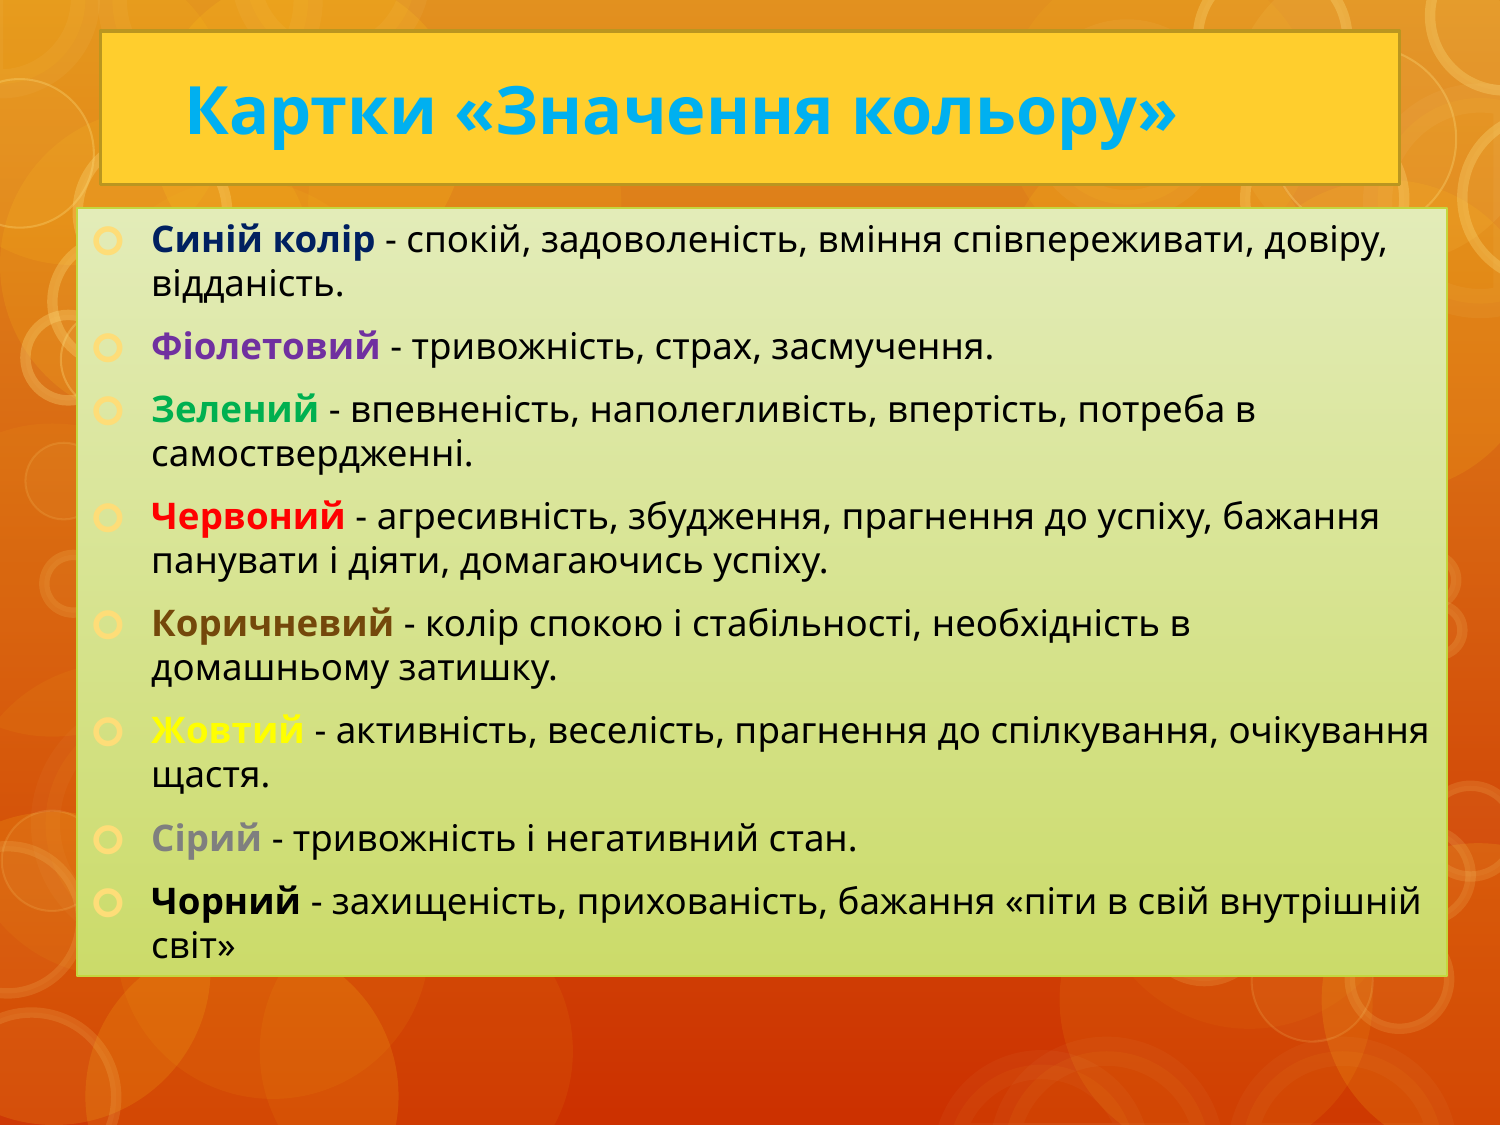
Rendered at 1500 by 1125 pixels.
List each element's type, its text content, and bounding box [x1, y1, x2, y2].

list Синій колір - спокій, задоволеність, вміння співпереживати, довіру, відданість. Фіолетовий - тривожність, страх, засмучення. Зелений - впевненість, наполегливість, впертість, потреба в самоствердженні. Червоний - агресивність, збудження, прагнення до успіху, бажання панувати і діяти, домагаючись успіху. Коричневий - колір спокою і стабільності, необхідність в домашньому затишку. Жовтий - активність, веселість, прагнення до спілкування, очікування щастя. Сірий - тривожність і негативний стан. Чорний - захищеність, прихованість, бажання «піти в свій внутрішній світ» [76, 208, 1447, 976]
title Картки «Значення кольору» [100, 30, 1400, 185]
